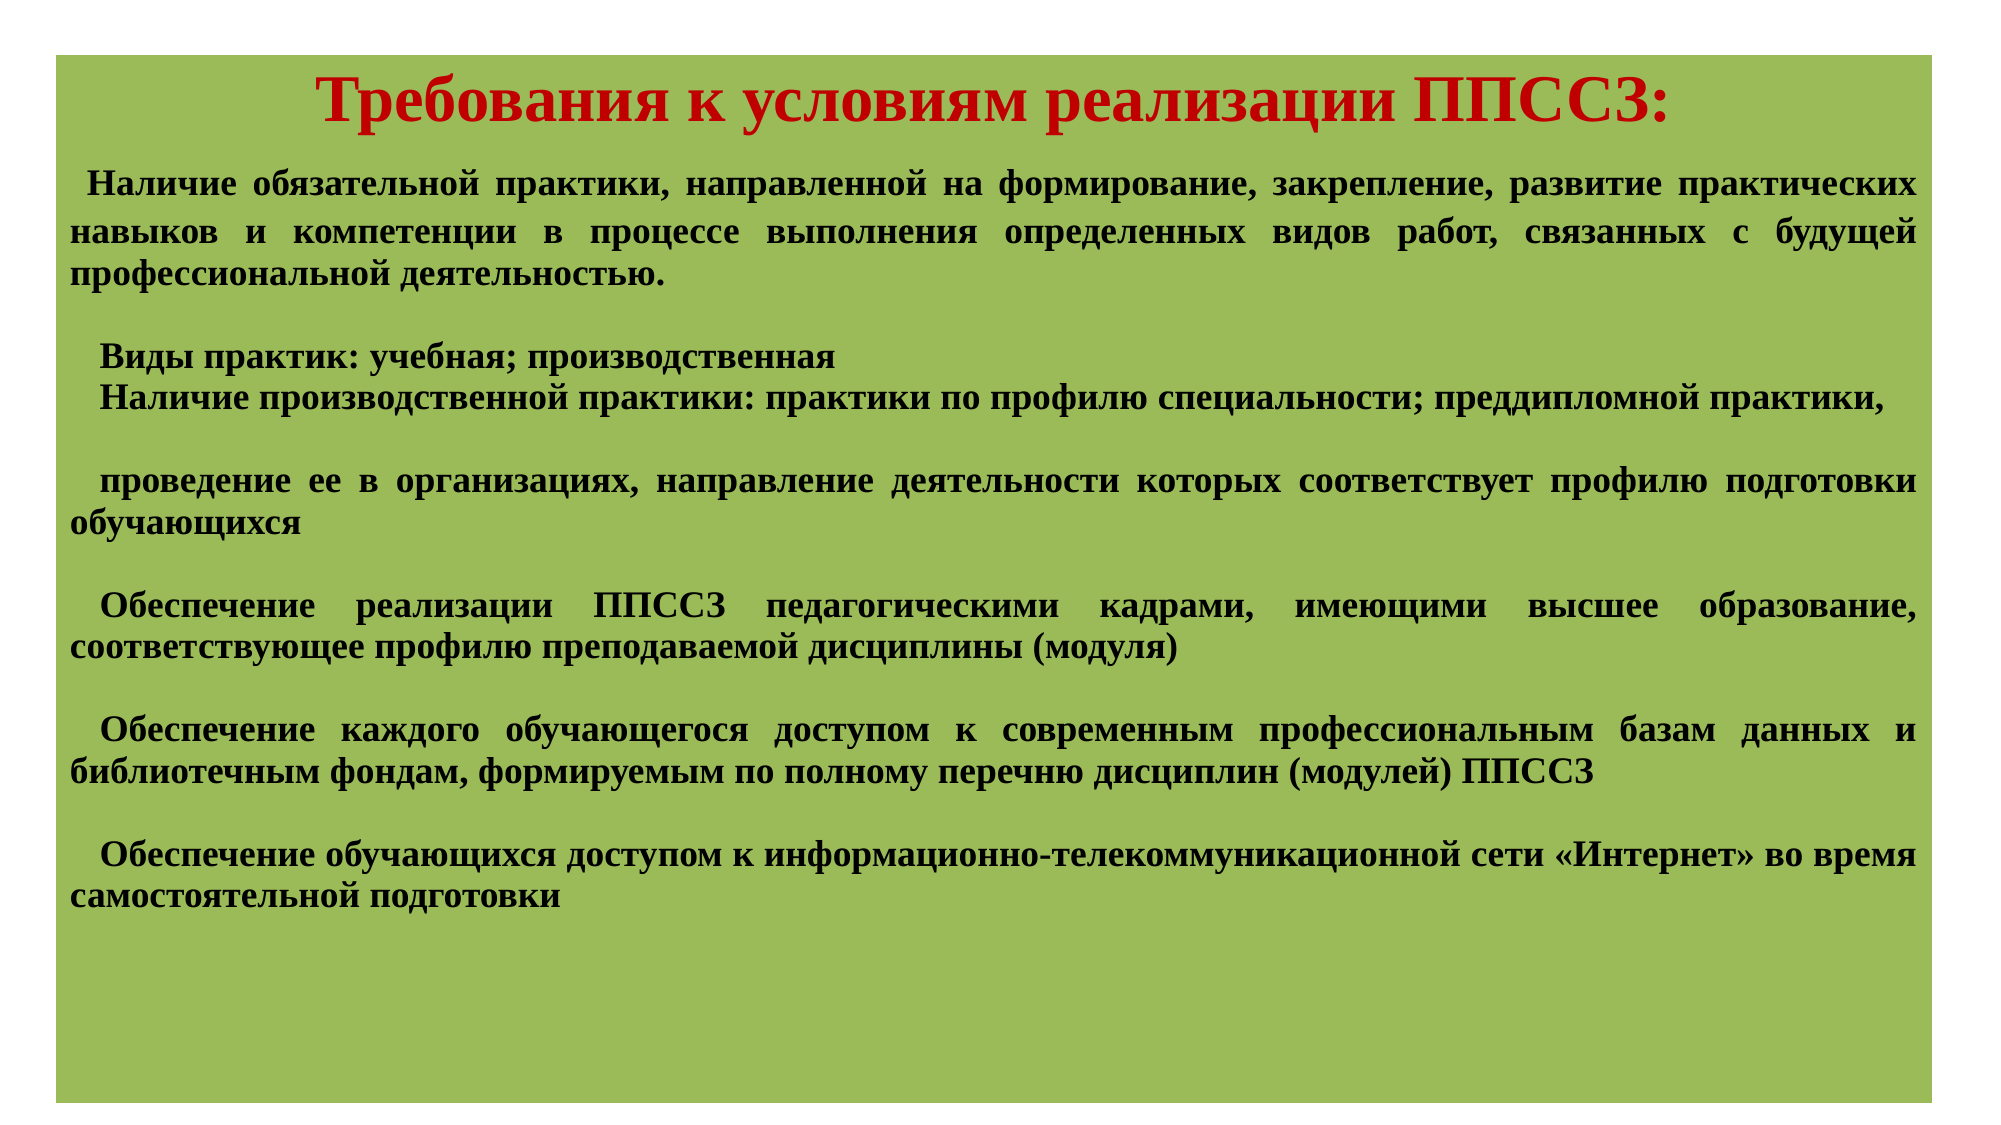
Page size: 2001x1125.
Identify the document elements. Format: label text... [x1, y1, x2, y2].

table_header Требования к условиям реализации ППССЗ: Наличие обязательной практики, направленной на формирование, закрепление, развитие практических навыков и компетенции в процессе выполнения определенных видов работ, связанных с будущей профессиональной деятельностью. Виды практик: учебная; производственная Наличие производственной практики: практики по профилю специальности; преддипломной практики, проведение ее в организациях, направление деятельности которых соответствует профилю подготовки обучающихся Обеспечение реализации ППССЗ педагогическими кадрами, имеющими высшее образование, соответствующее профилю преподаваемой дисциплины (модуля) Обеспечение каждого обучающегося доступом к современным профессиональным базам данных и библиотечным фондам, формируемым по полному перечню дисциплин (модулей) ППССЗ Обеспечение обучающихся доступом к информационно-телекоммуникационной сети «Интернет» во время самостоятельной подготовки [56, 55, 1932, 1103]
